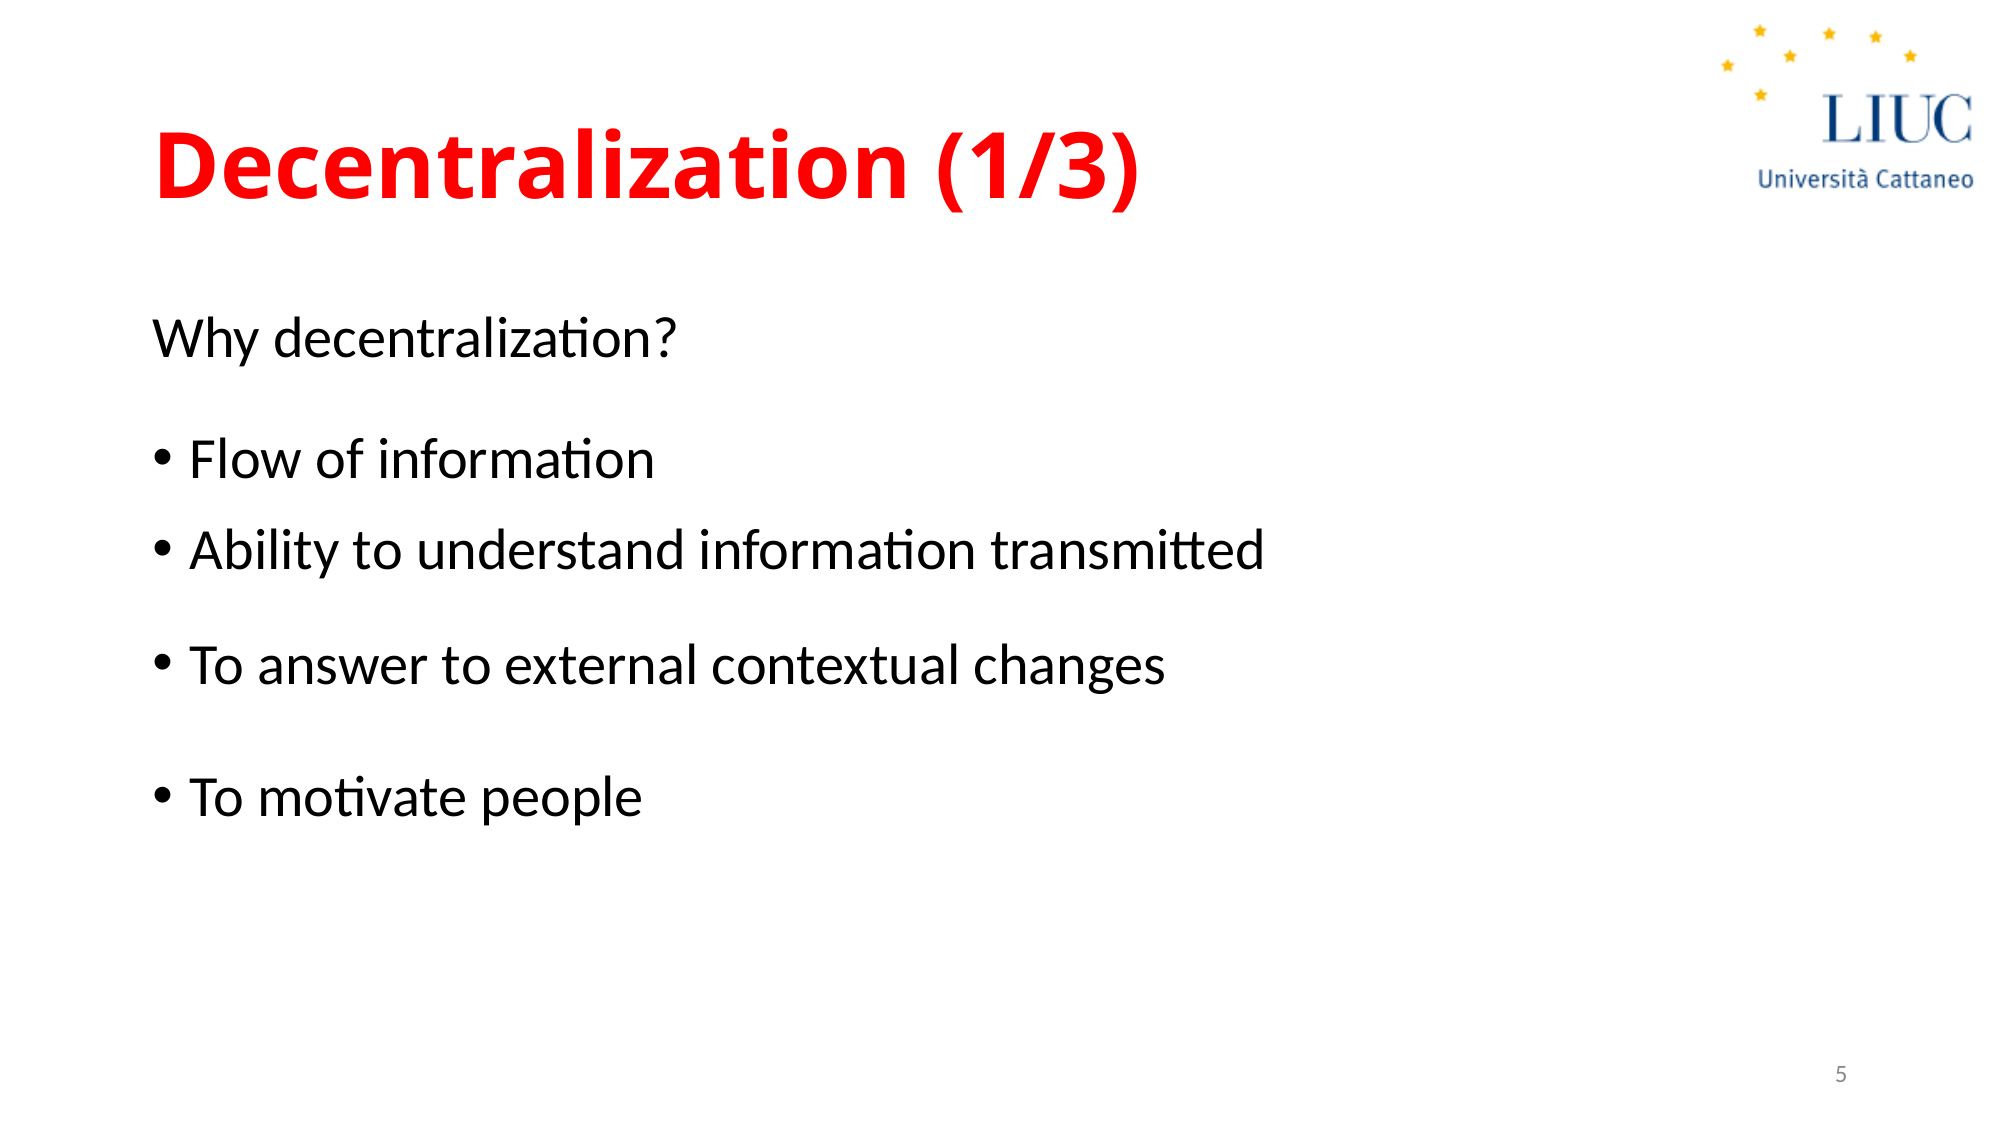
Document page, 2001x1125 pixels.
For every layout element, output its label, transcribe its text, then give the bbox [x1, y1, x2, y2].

title Decentralization (1/3) [137, 59, 1863, 278]
picture [1696, 0, 2000, 210]
list Why decentralization? [137, 299, 1863, 415]
slide_number 5 [1412, 1042, 1863, 1103]
text_box To answer to external contextual changes [137, 626, 1863, 741]
text_box Ability to understand information transmitted [137, 511, 1863, 626]
text_box Flow of information [137, 420, 1863, 511]
text_box To motivate people [137, 759, 1863, 874]
